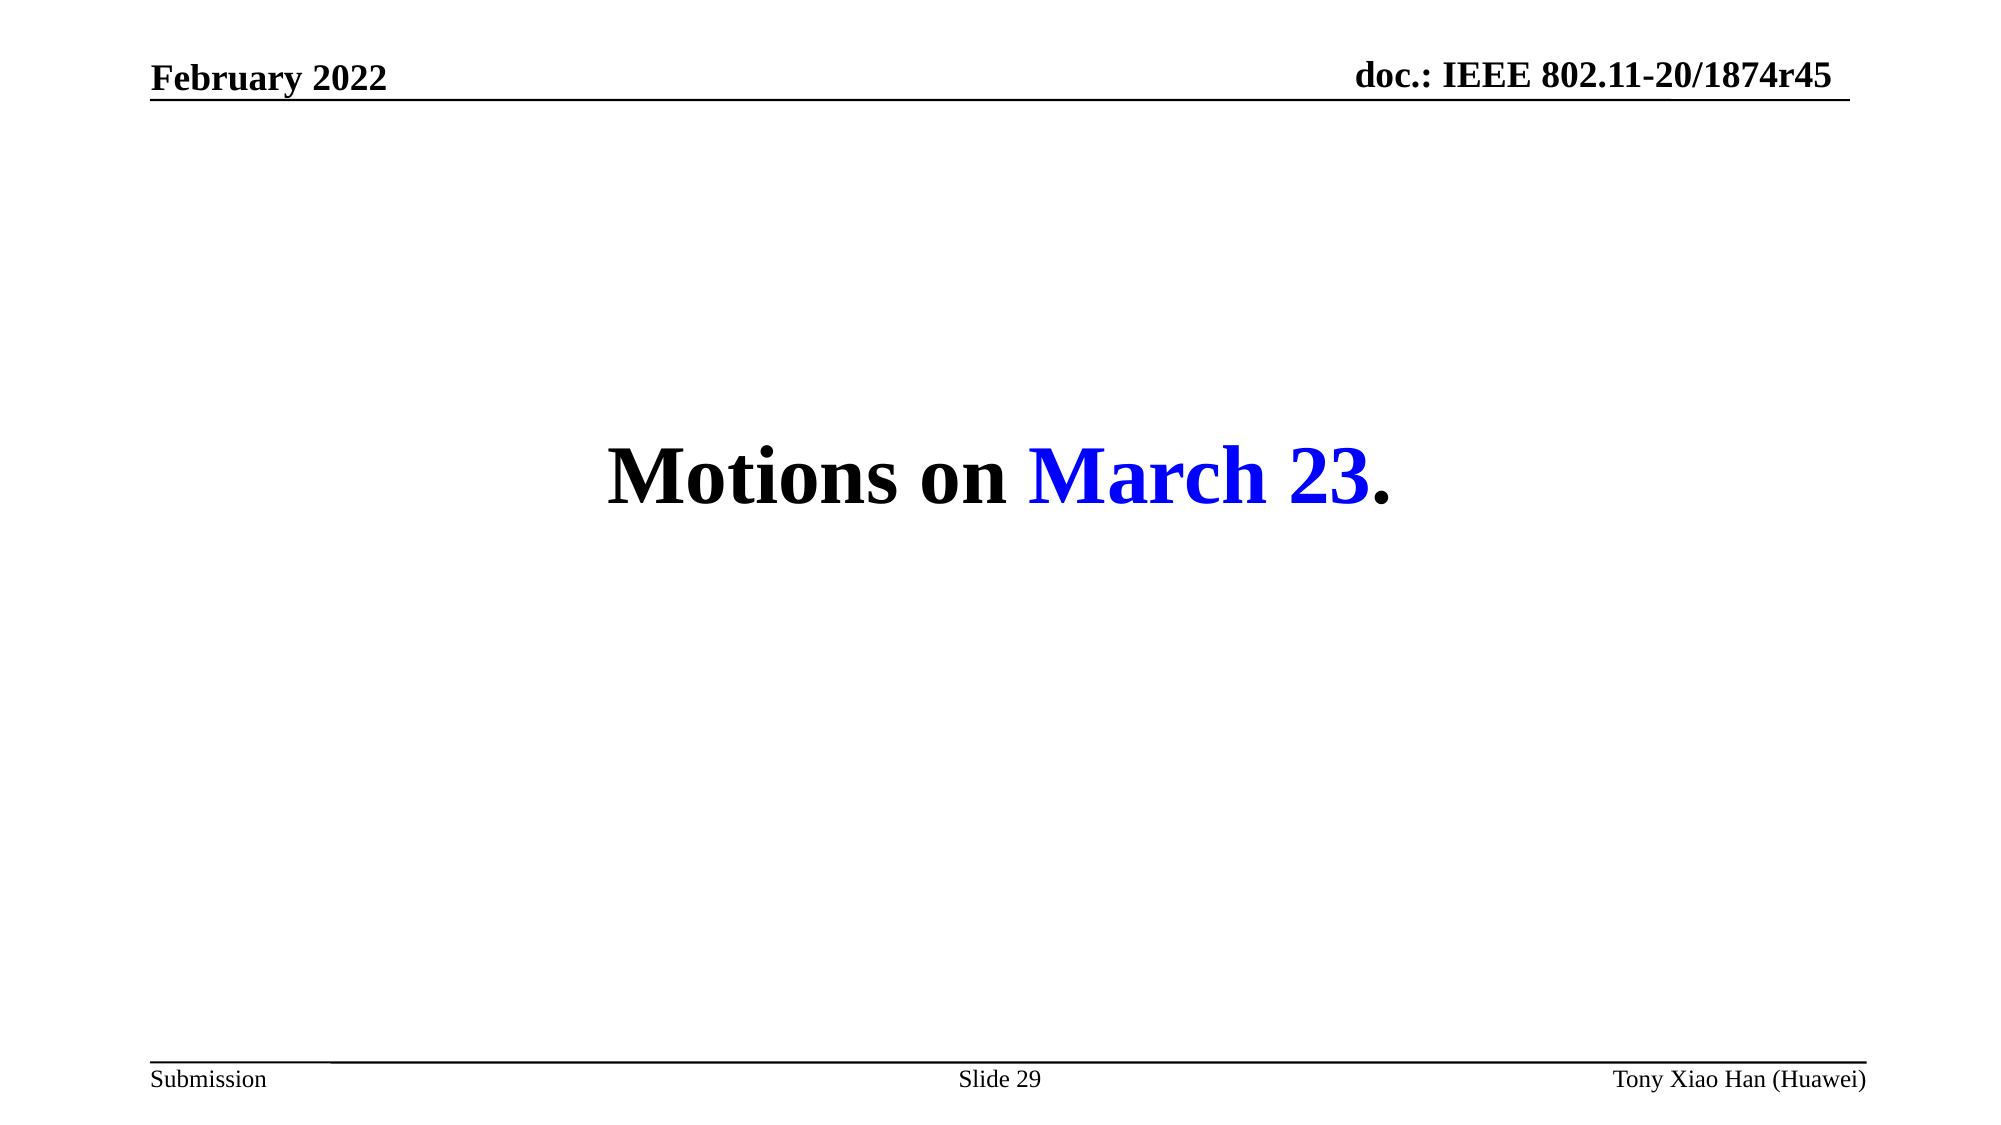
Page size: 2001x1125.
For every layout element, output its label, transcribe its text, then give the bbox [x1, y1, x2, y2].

text_box Motions on March 23. [362, 412, 1638, 950]
